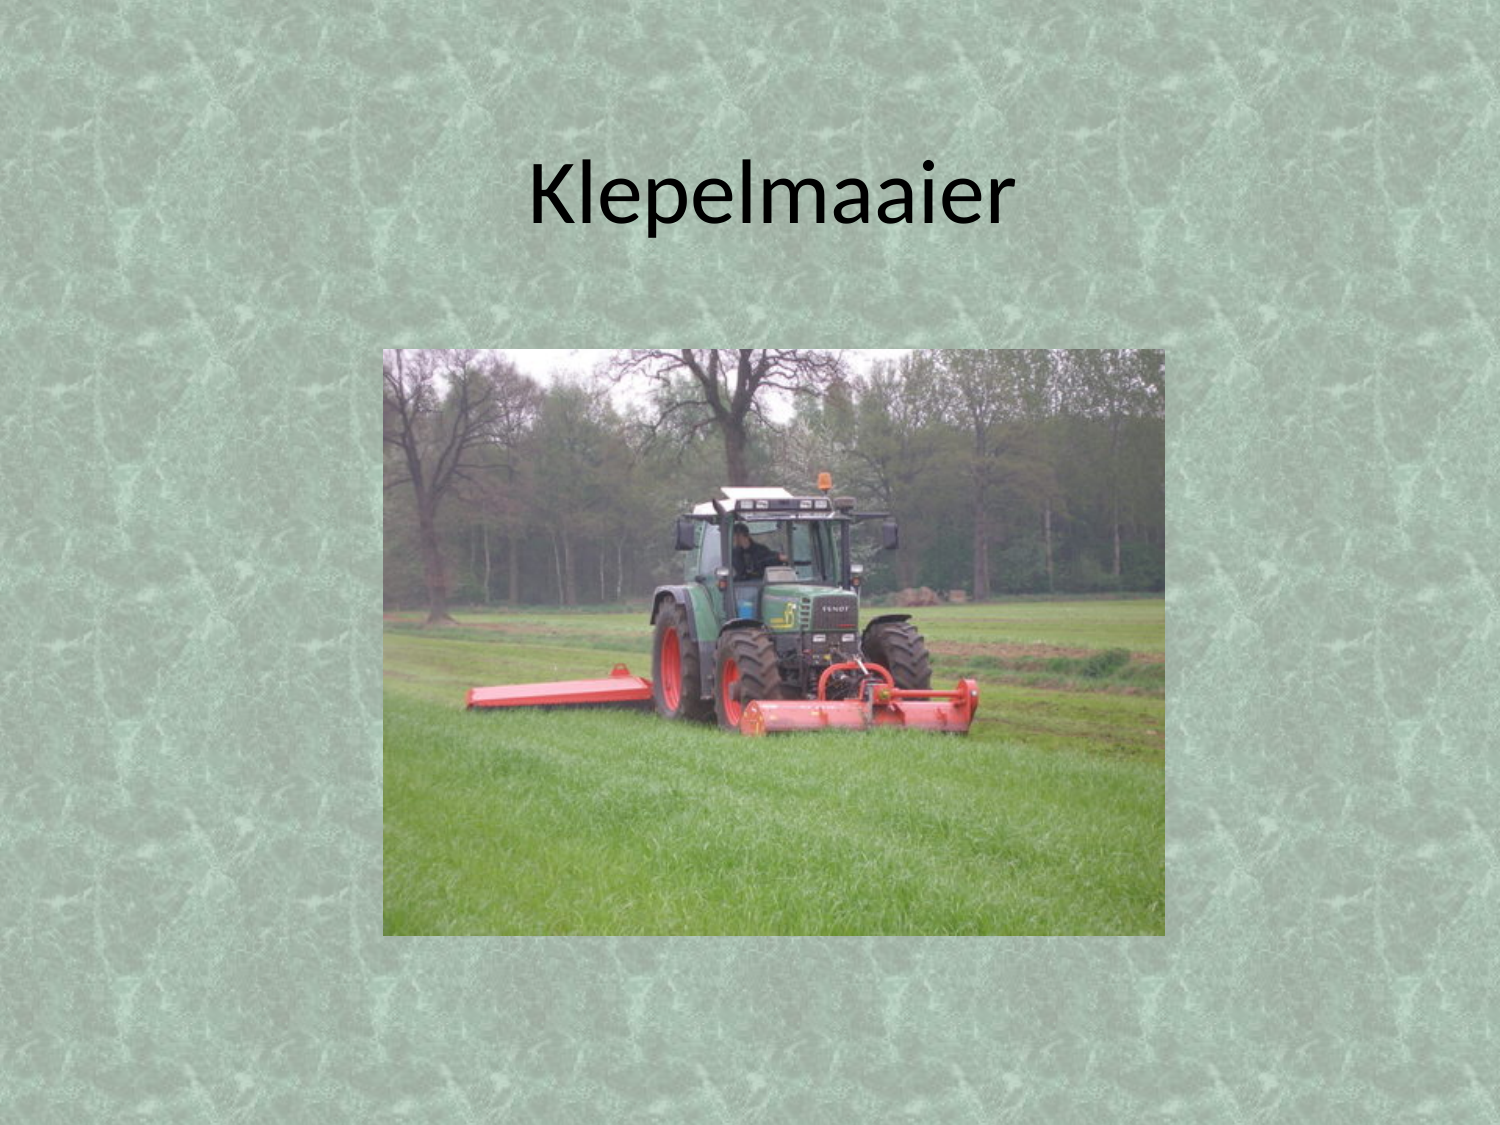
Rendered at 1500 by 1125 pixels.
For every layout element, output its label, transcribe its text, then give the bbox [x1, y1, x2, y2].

title Klepelmaaier [135, 66, 1411, 308]
picture [383, 349, 1166, 936]
